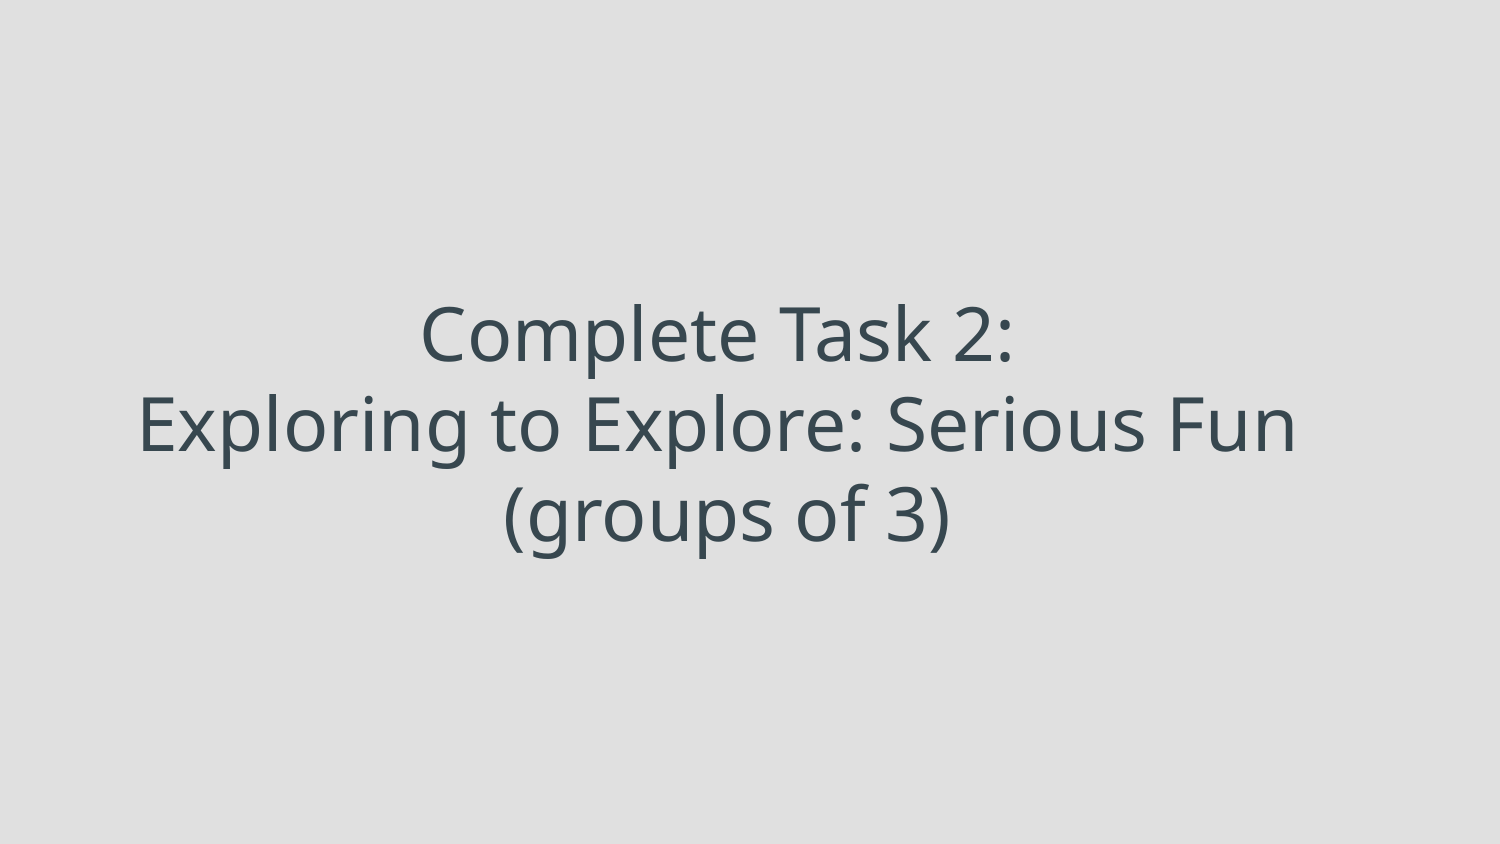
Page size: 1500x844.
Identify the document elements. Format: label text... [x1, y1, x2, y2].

title Complete Task 2: Exploring to Explore: Serious Fun (groups of 3) [28, 86, 1427, 758]
